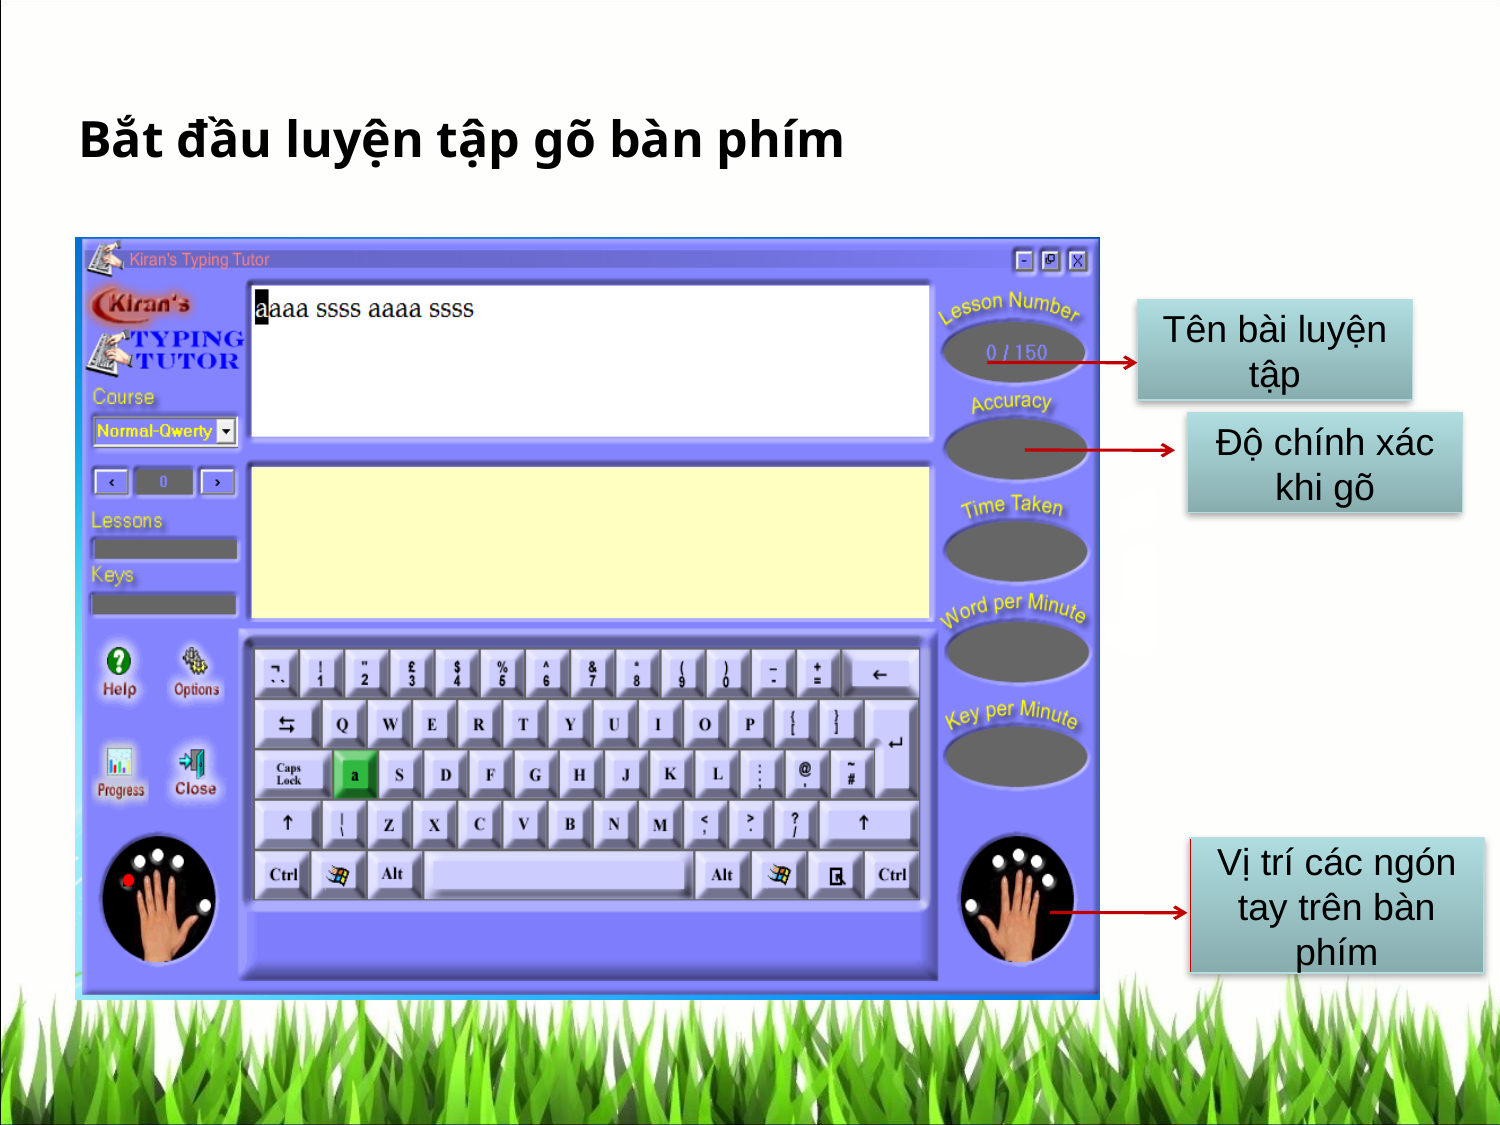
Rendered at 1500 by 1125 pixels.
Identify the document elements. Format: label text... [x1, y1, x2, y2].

text_box Vị trí các ngón tay trên bàn phím [1189, 837, 1485, 974]
text_box Tên bài luyện tập [1137, 299, 1413, 401]
text_box Độ chính xác khi gõ [1187, 412, 1463, 513]
picture [0, 0, 1500, 1125]
text_box Bắt đầu luyện tập gõ bàn phím [37, 99, 1500, 175]
